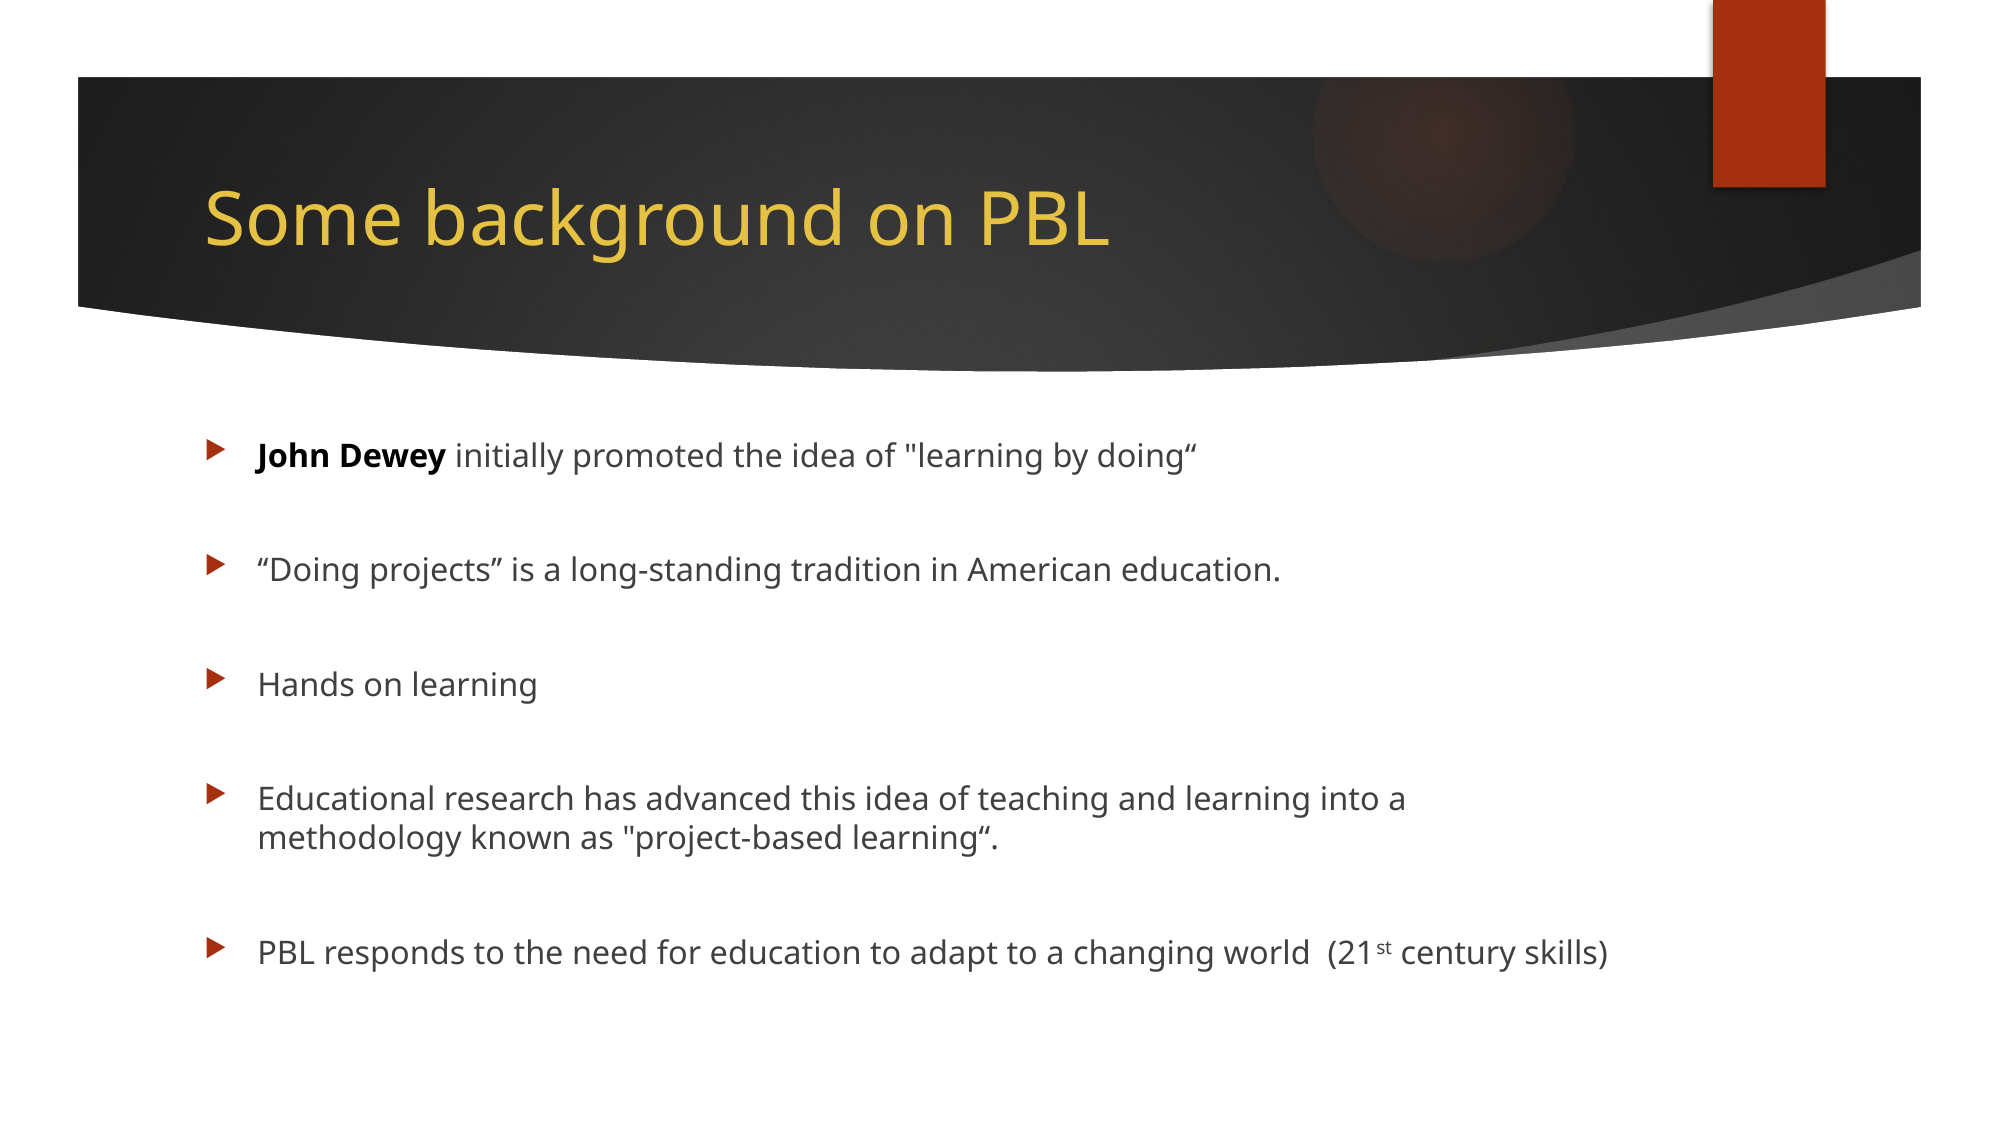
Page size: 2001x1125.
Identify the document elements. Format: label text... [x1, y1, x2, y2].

title Some background on PBL [189, 155, 1627, 275]
list John Dewey initially promoted the idea of "learning by doing“ ‘‘Doing projects’’ is a long-standing tradition in American education. Hands on learning Educational research has advanced this idea of teaching and learning into a methodology known as "project-based learning“. PBL responds to the need for education to adapt to a changing world (21st century skills) [189, 427, 1627, 988]
